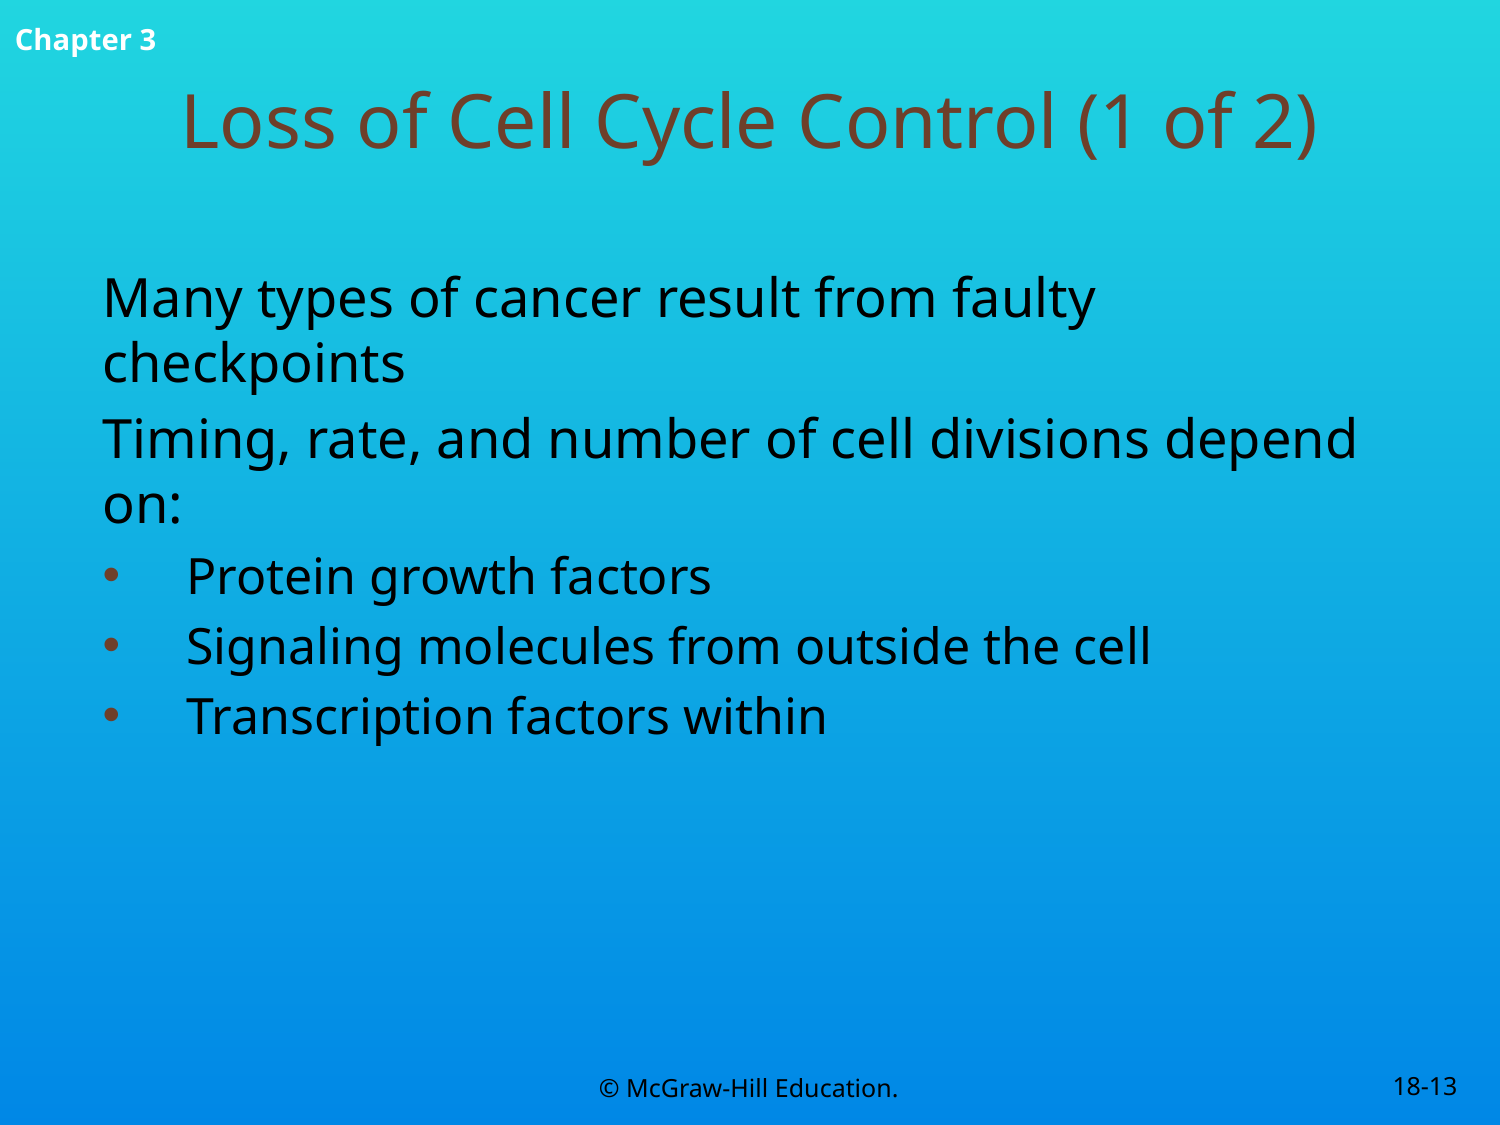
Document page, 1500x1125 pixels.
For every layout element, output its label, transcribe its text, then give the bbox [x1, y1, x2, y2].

title Loss of Cell Cycle Control (1 of 2) [25, 24, 1475, 213]
list Many types of cancer result from faulty checkpoints Timing, rate, and number of cell divisions depend on: Protein growth factors Signaling molecules from outside the cell Transcription factors within [87, 256, 1438, 1025]
